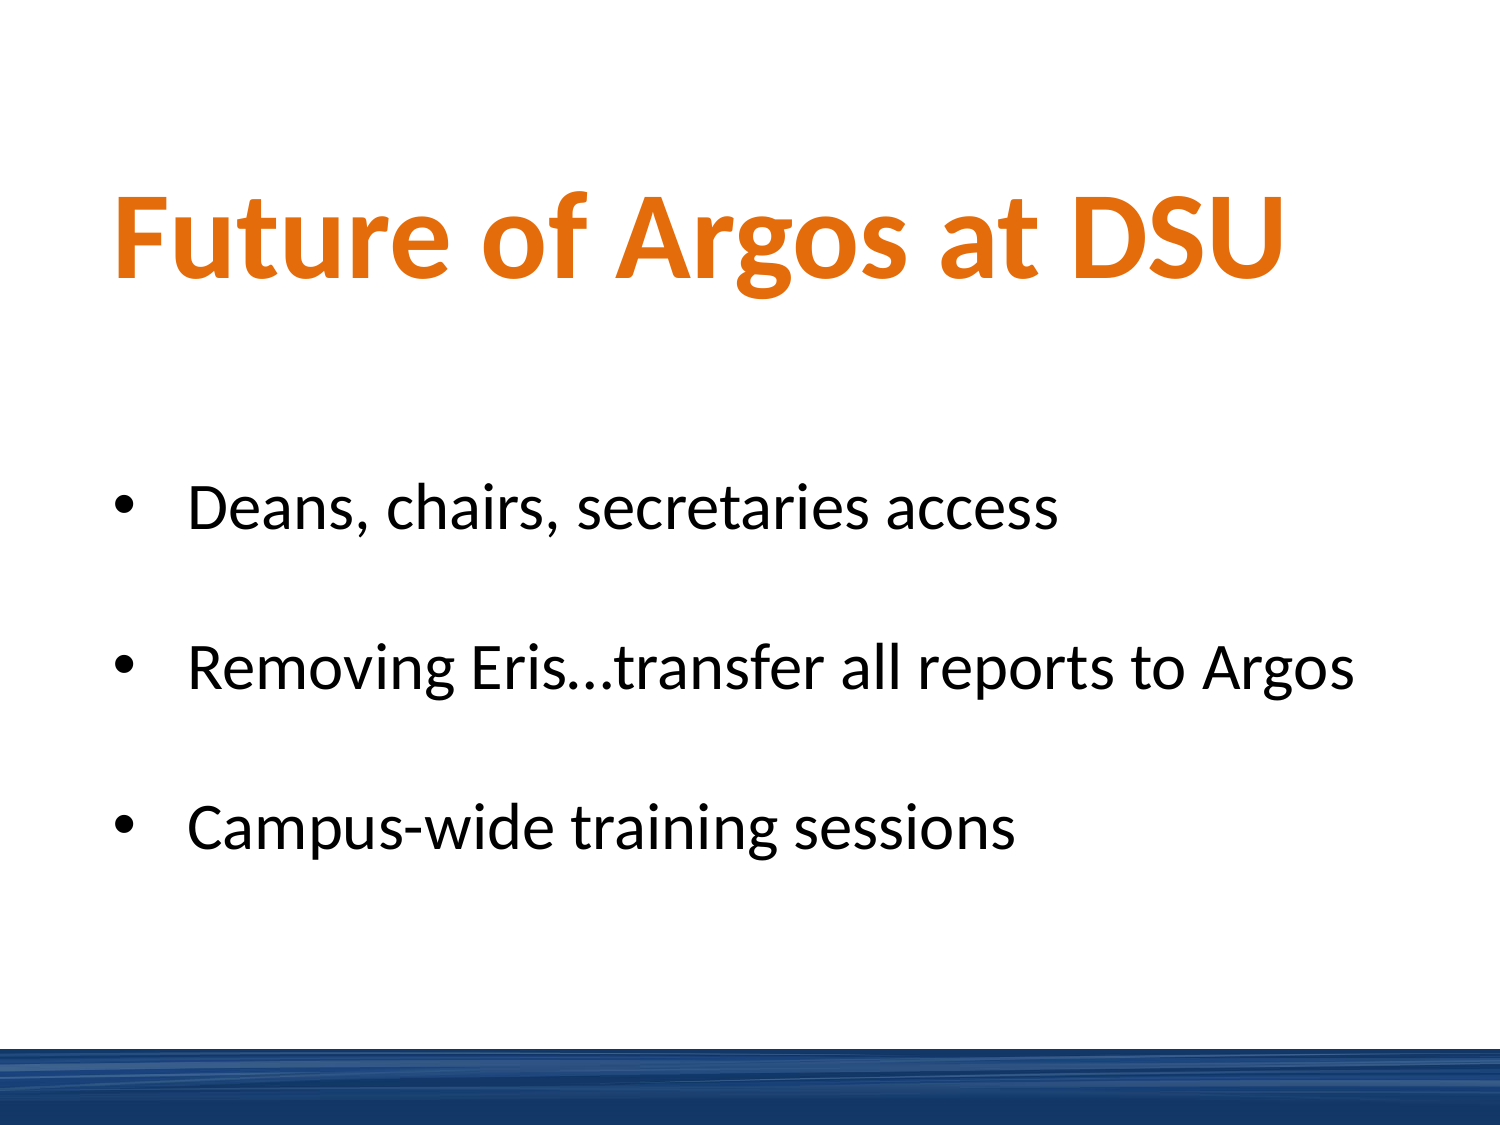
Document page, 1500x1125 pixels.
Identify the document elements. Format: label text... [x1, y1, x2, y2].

text_box Future of Argos at DSU Deans, chairs, secretaries access Removing Eris…transfer all reports to Argos Campus-wide training sessions [97, 145, 1448, 871]
picture [0, 1049, 1500, 1125]
